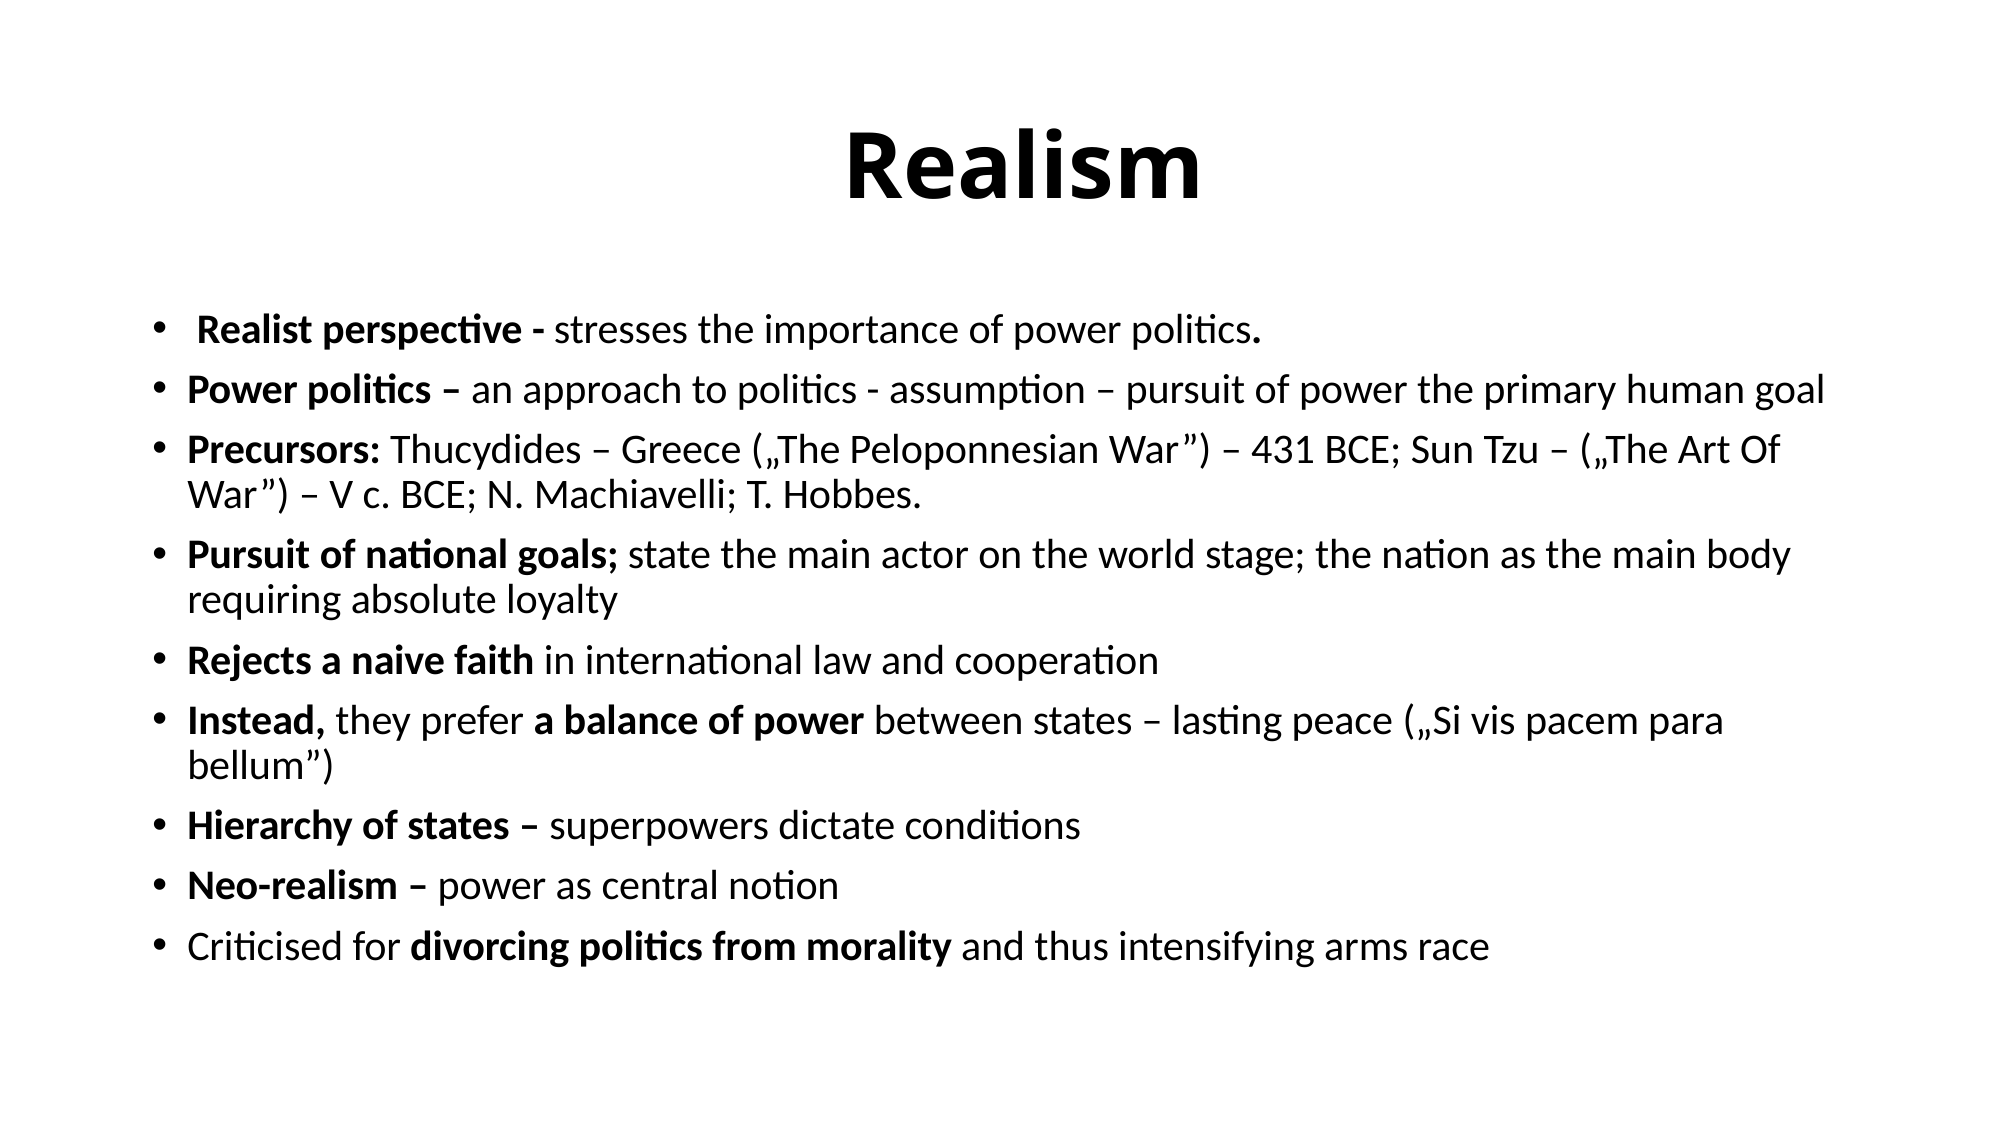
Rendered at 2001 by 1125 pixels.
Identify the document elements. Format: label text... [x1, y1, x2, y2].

list Realist perspective - stresses the importance of power politics. Power politics – an approach to politics - assumption – pursuit of power the primary human goal Precursors: Thucydides – Greece („The Peloponnesian War”) – 431 BCE; Sun Tzu – („The Art Of War”) – V c. BCE; N. Machiavelli; T. Hobbes. Pursuit of national goals; state the main actor on the world stage; the nation as the main body requiring absolute loyalty Rejects a naive faith in international law and cooperation Instead, they prefer a balance of power between states – lasting peace („Si vis pacem para bellum”) Hierarchy of states – superpowers dictate conditions Neo-realism – power as central notion Criticised for divorcing politics from morality and thus intensifying arms race [137, 299, 1863, 1014]
title Realism [137, 59, 1863, 278]
